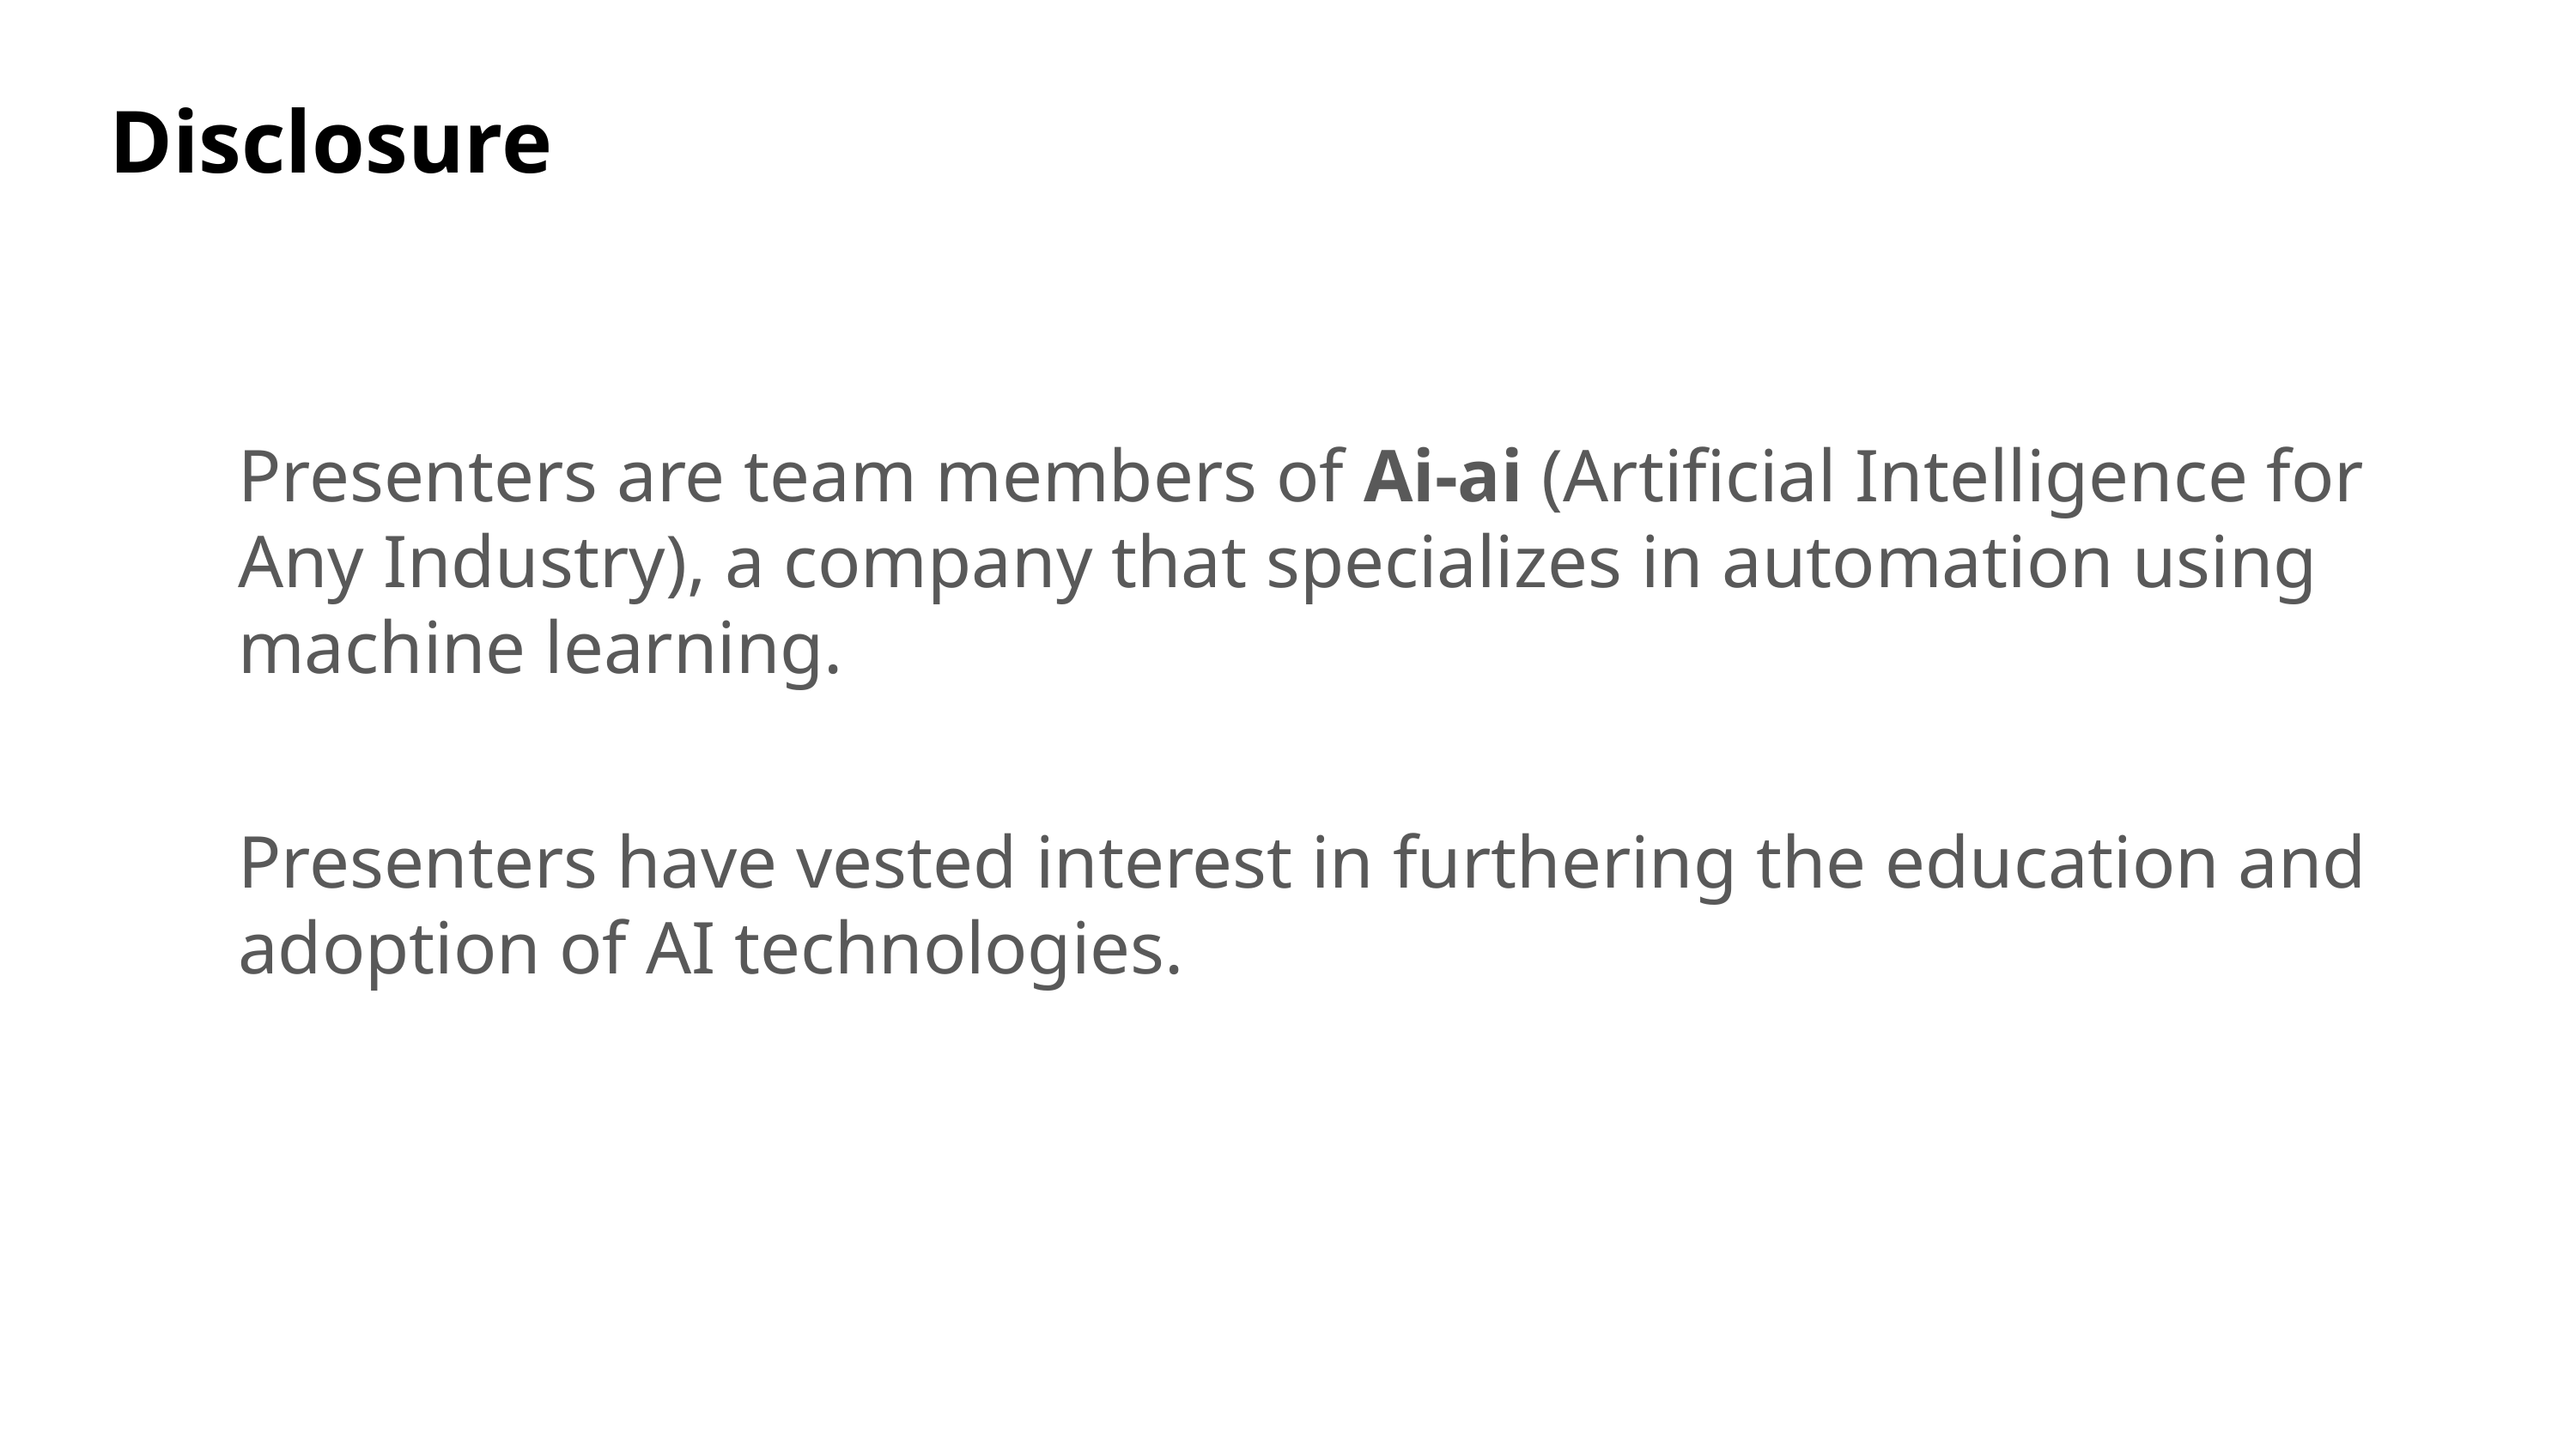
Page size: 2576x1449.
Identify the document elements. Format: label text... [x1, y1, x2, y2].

text_box Presenters are team members of Ai-ai (Artificial Intelligence for Any Industry), a company that specializes in automation using machine learning. Presenters have vested interest in furthering the education and adoption of AI technologies. [225, 423, 2426, 1257]
title Disclosure [96, 58, 2555, 221]
